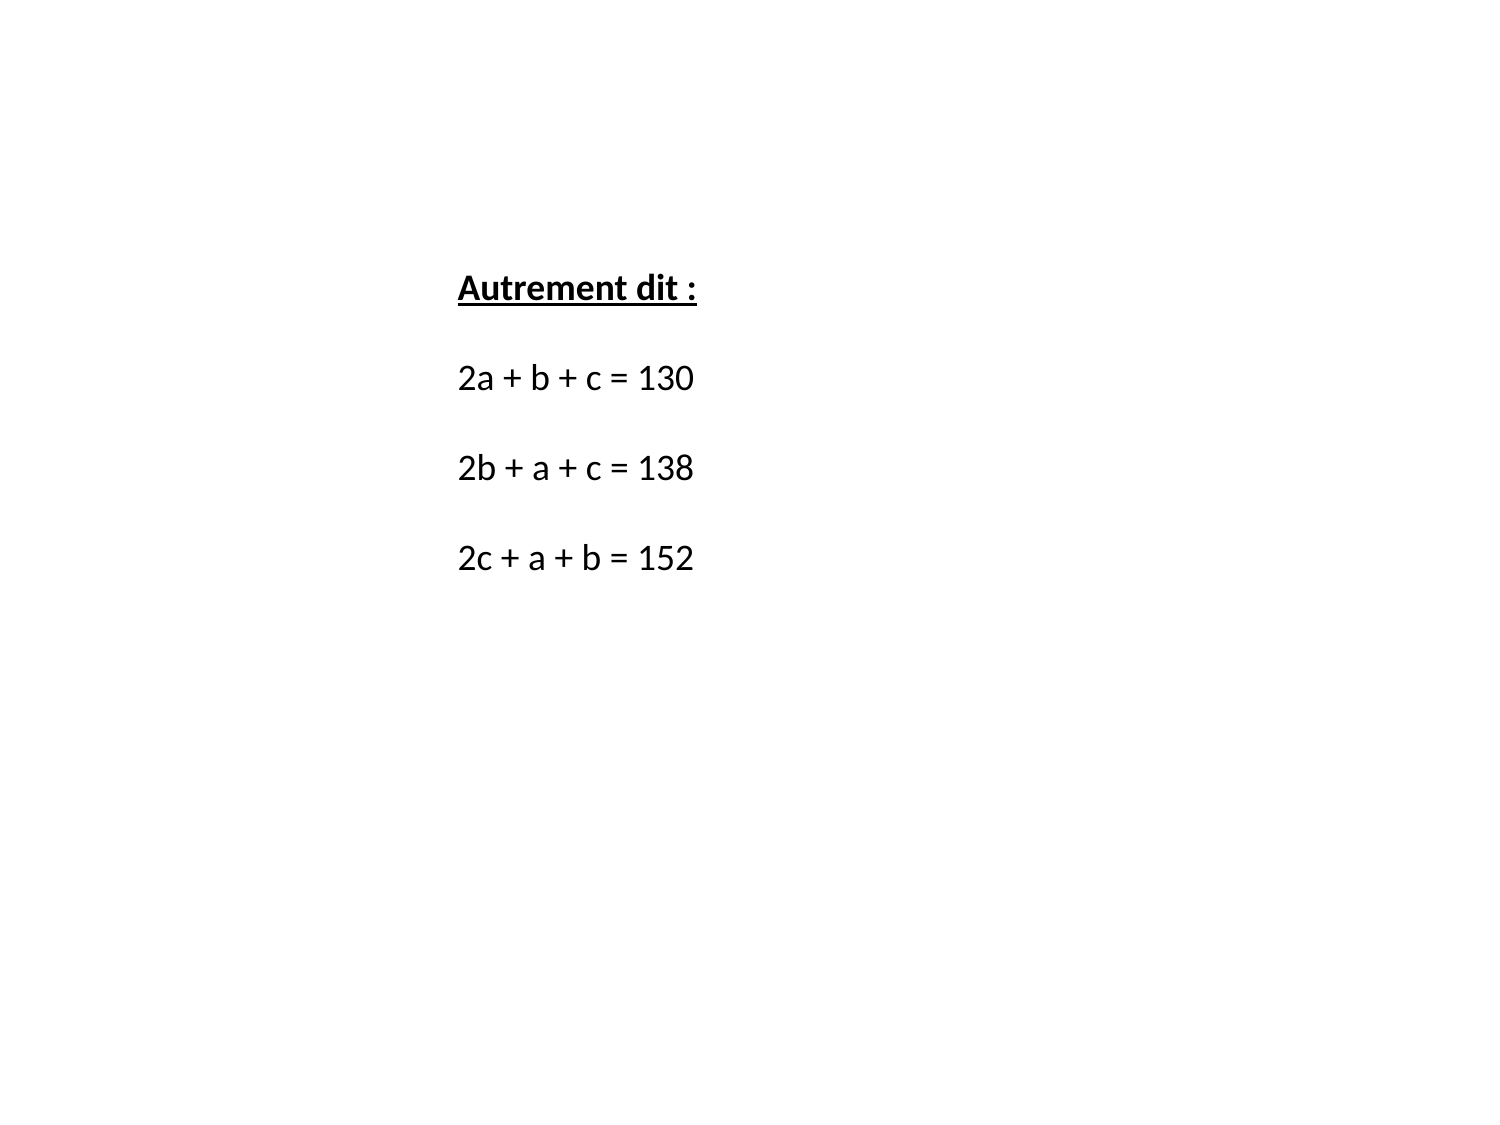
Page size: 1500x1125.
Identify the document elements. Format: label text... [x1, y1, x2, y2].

text_box Autrement dit : 2a + b + c = 130 2b + a + c = 138 2c + a + b = 152 [442, 255, 839, 721]
